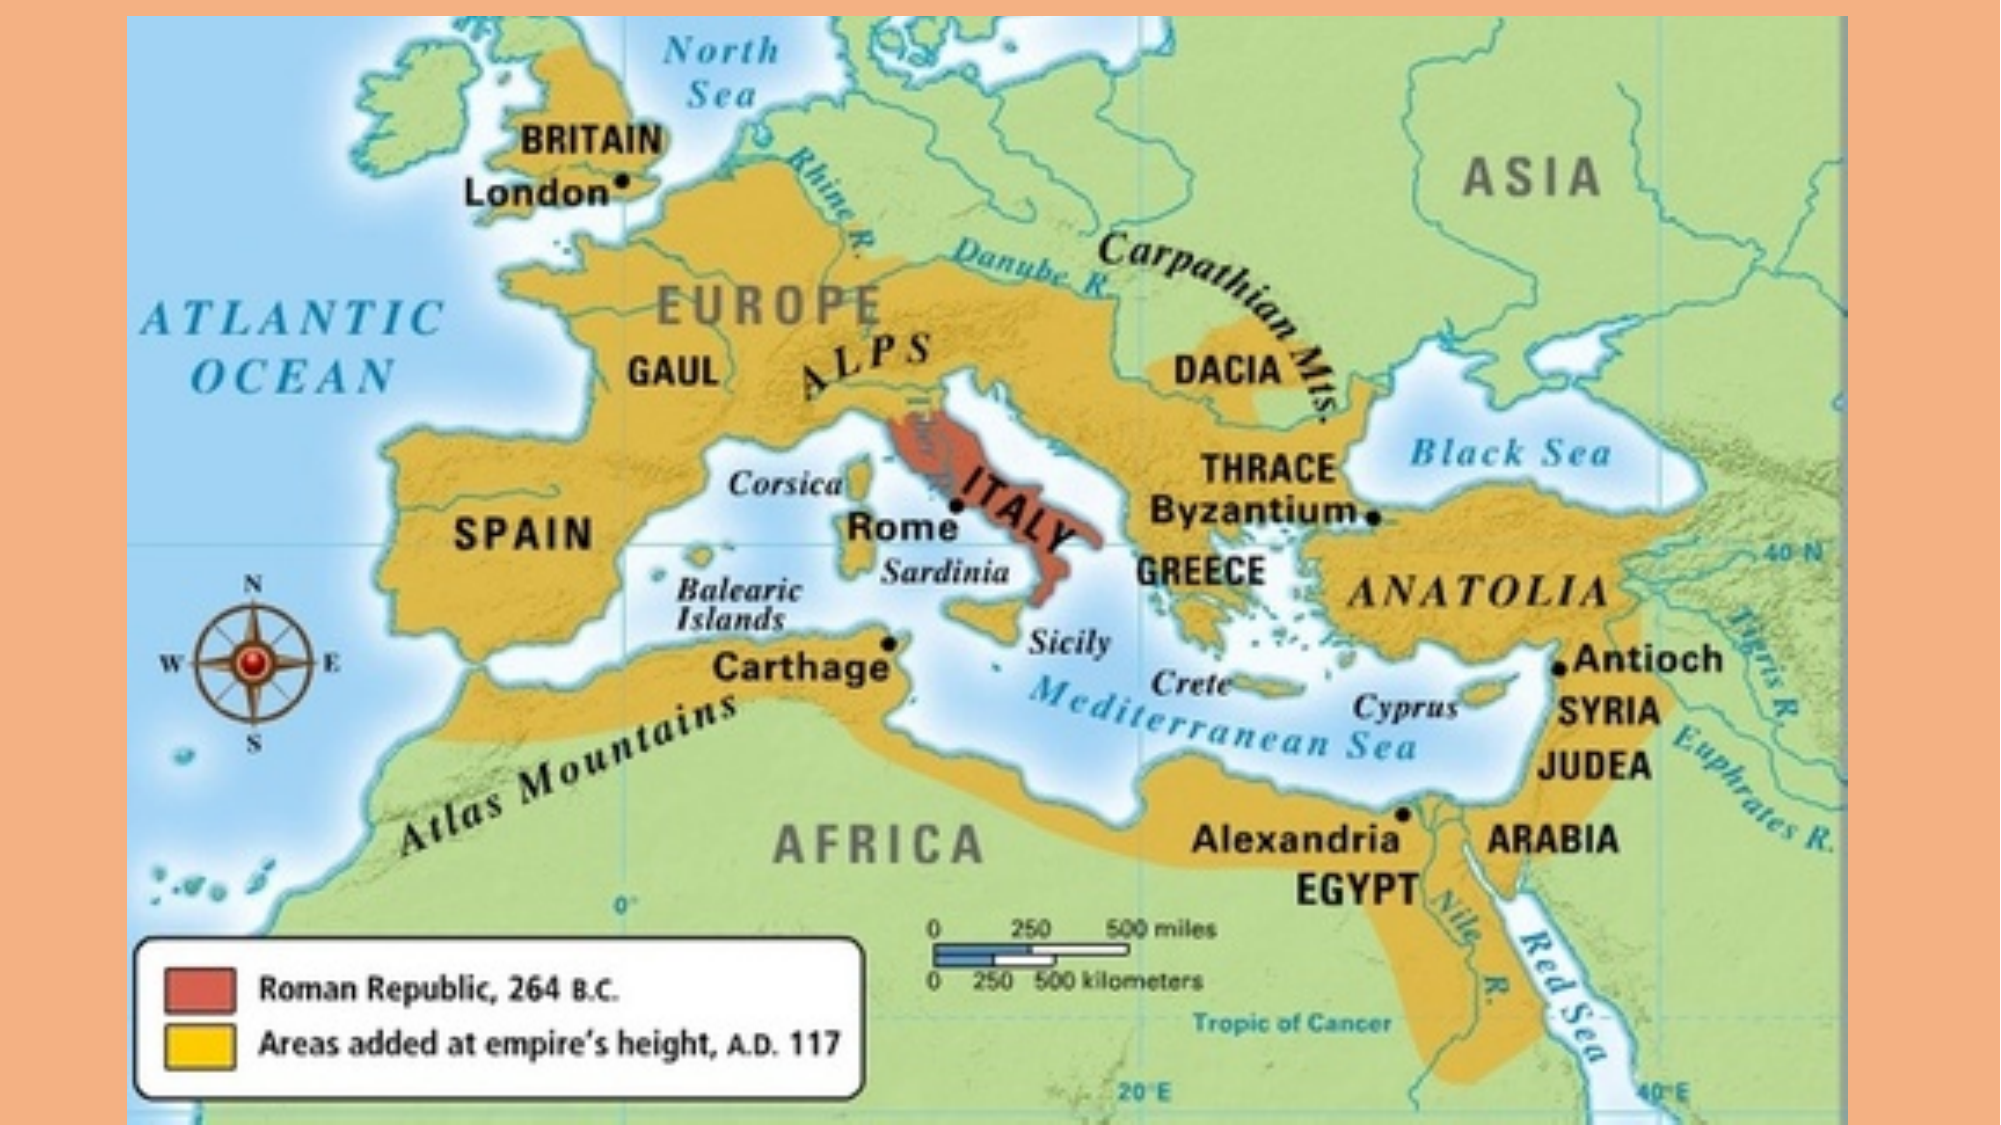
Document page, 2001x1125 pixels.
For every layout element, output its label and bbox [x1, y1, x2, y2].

picture [127, 16, 1848, 1125]
